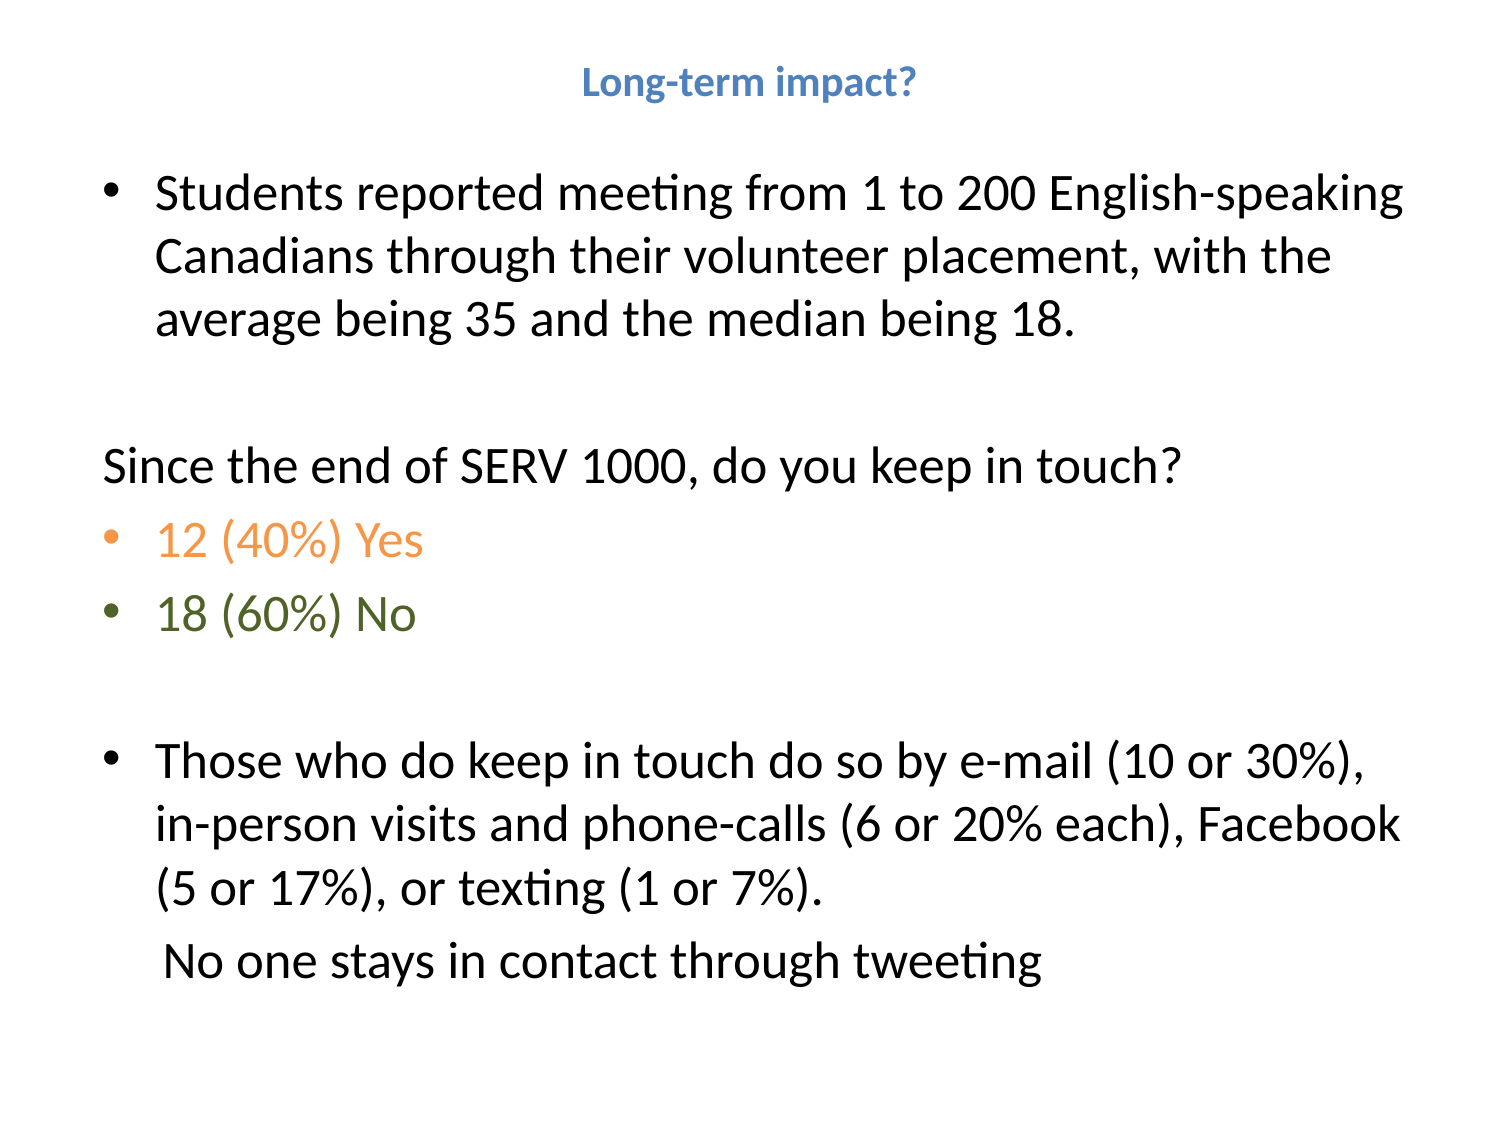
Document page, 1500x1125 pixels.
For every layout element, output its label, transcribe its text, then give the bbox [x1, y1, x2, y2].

title Long-term impact? [75, 45, 1425, 113]
list Students reported meeting from 1 to 200 English-speaking Canadians through their volunteer placement, with the average being 35 and the median being 18. Since the end of SERV 1000, do you keep in touch? 12 (40%) Yes 18 (60%) No Those who do keep in touch do so by e-mail (10 or 30%), in-person visits and phone-calls (6 or 20% each), Facebook (5 or 17%), or texting (1 or 7%). No one stays in contact through tweeting [87, 149, 1425, 1005]
